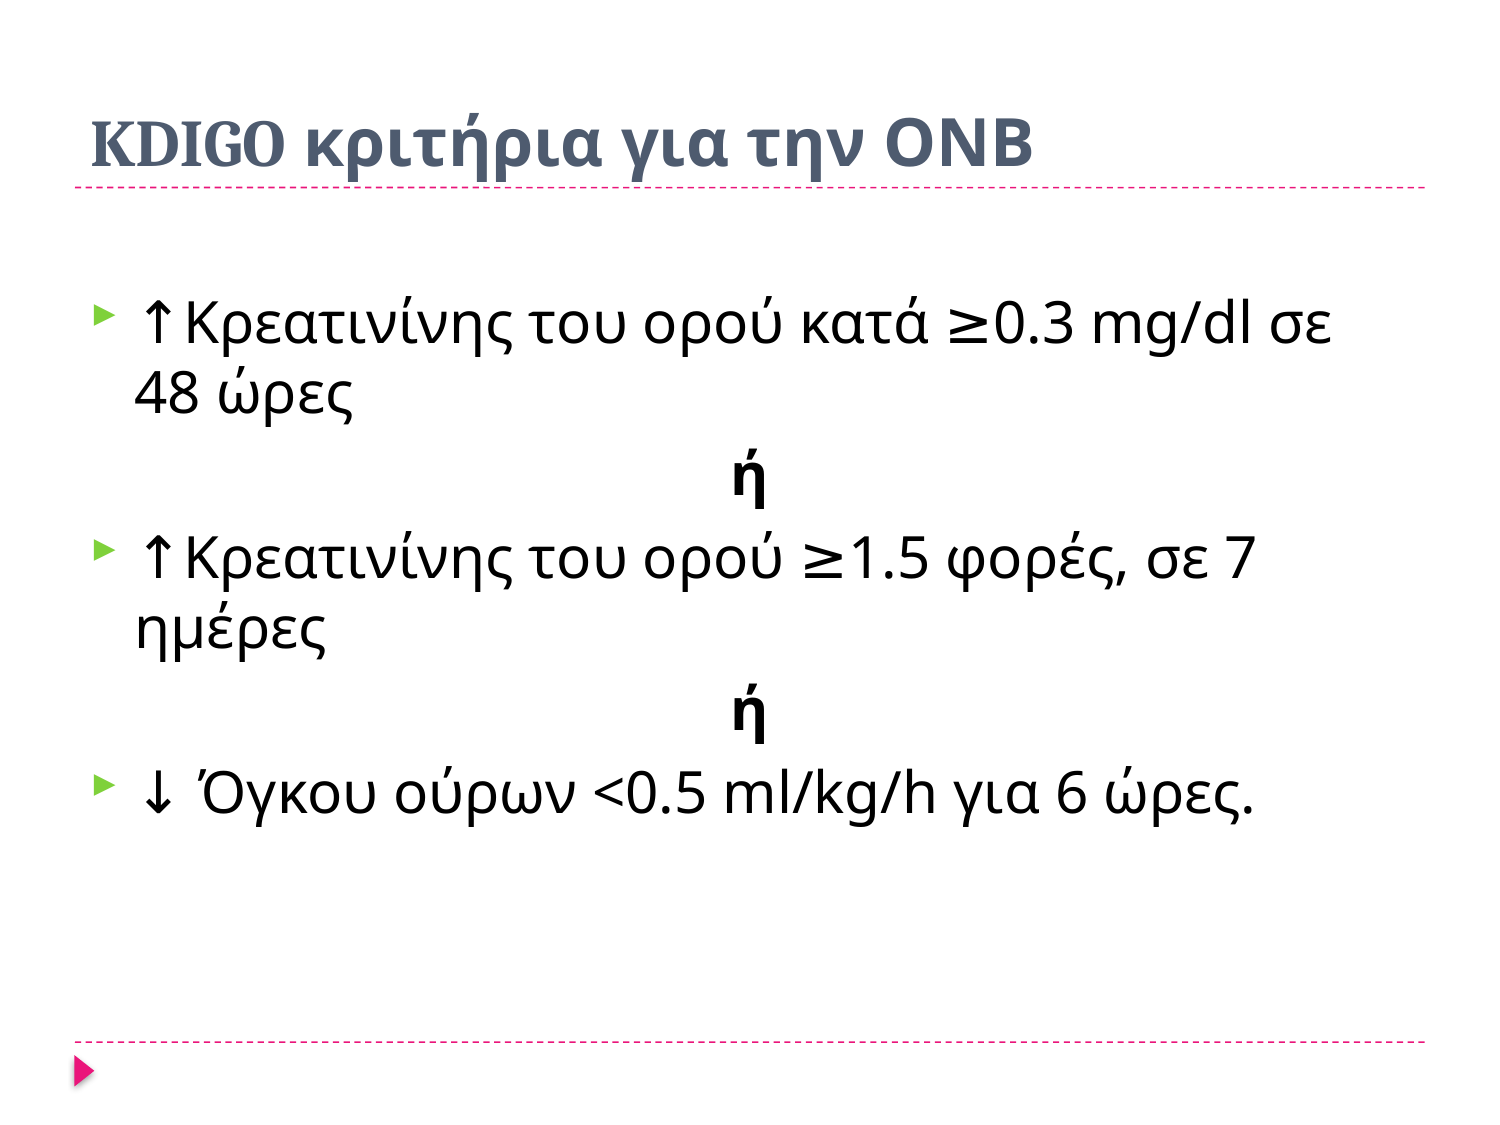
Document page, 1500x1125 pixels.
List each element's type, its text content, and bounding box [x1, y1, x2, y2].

list ↑Κρεατινίνης του ορού κατά ≥0.3 mg/dl σε 48 ώρες ή ↑Κρεατινίνης του ορού ≥1.5 φορές, σε 7 ημέρες ή ↓ Όγκου ούρων <0.5 ml/kg/h για 6 ώρες. [75, 200, 1425, 1010]
title KDIGO κριτήρια για την ΟΝΒ [75, 24, 1425, 188]
